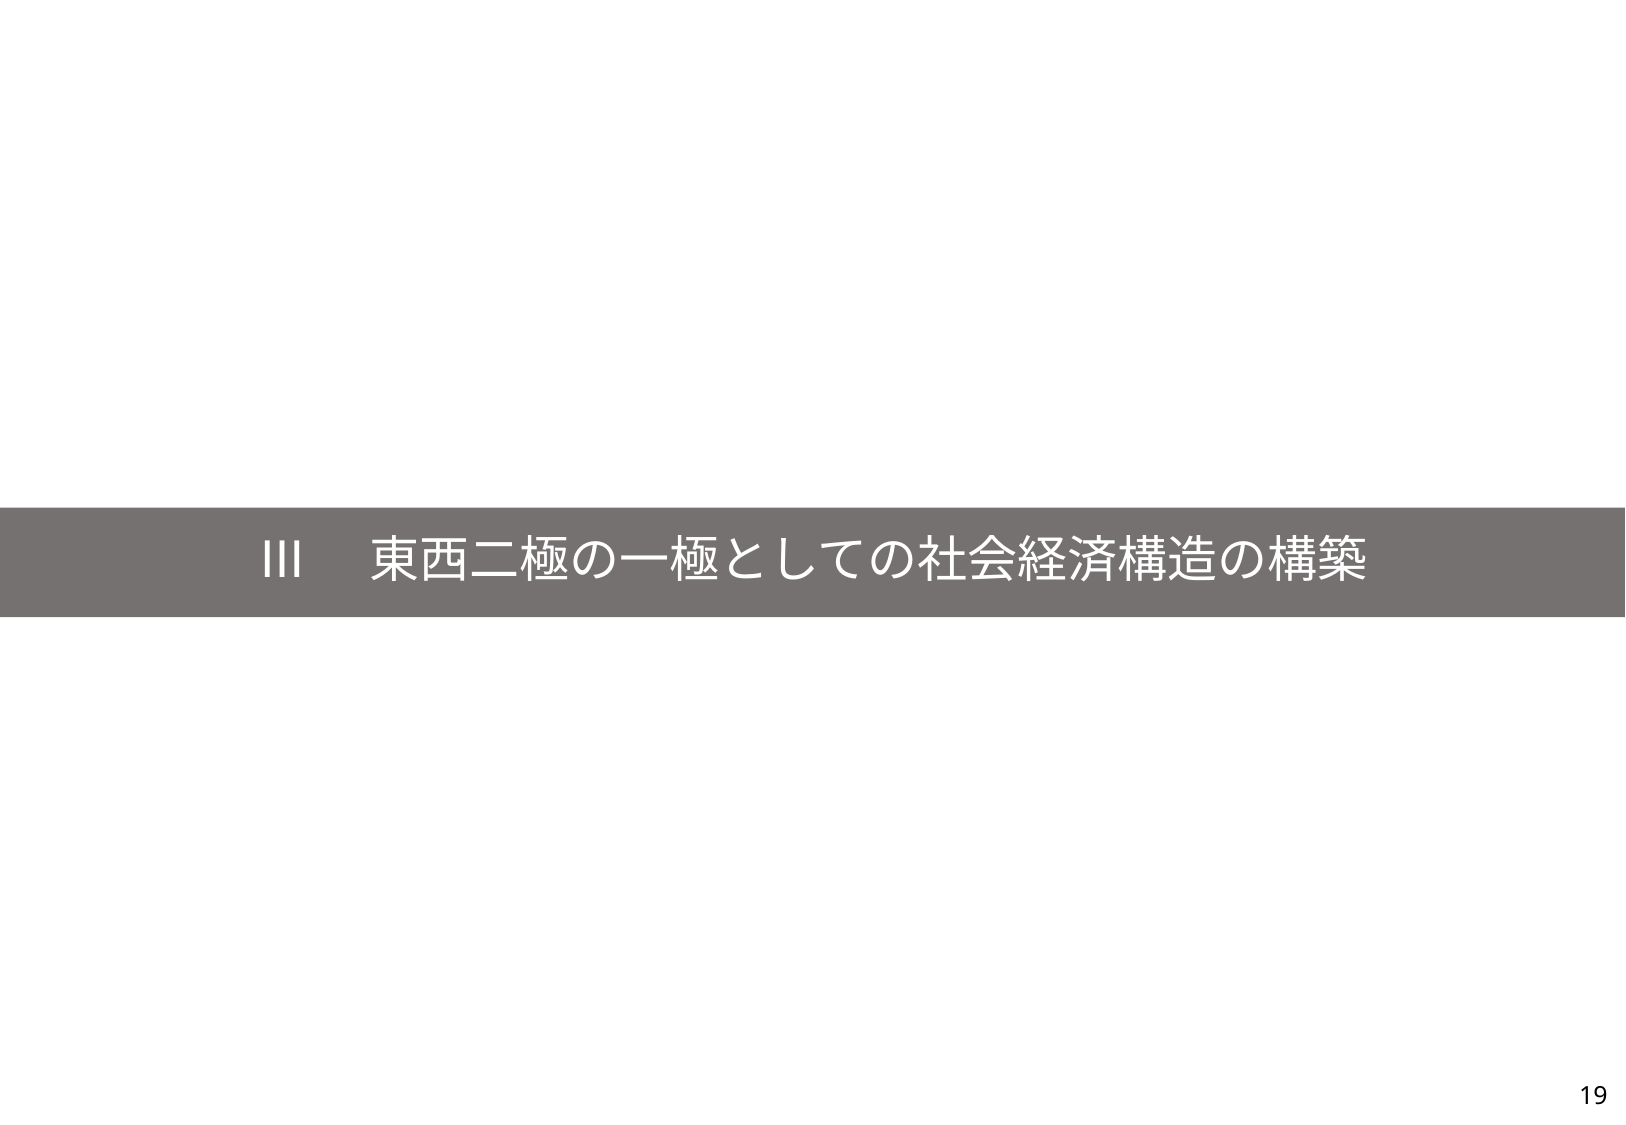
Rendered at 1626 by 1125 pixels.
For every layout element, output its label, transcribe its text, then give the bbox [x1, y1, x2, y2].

text_box 19 [1257, 1065, 1623, 1125]
text_box Ⅲ 東西二極の一極としての社会経済構造の構築 [0, 507, 1625, 618]
